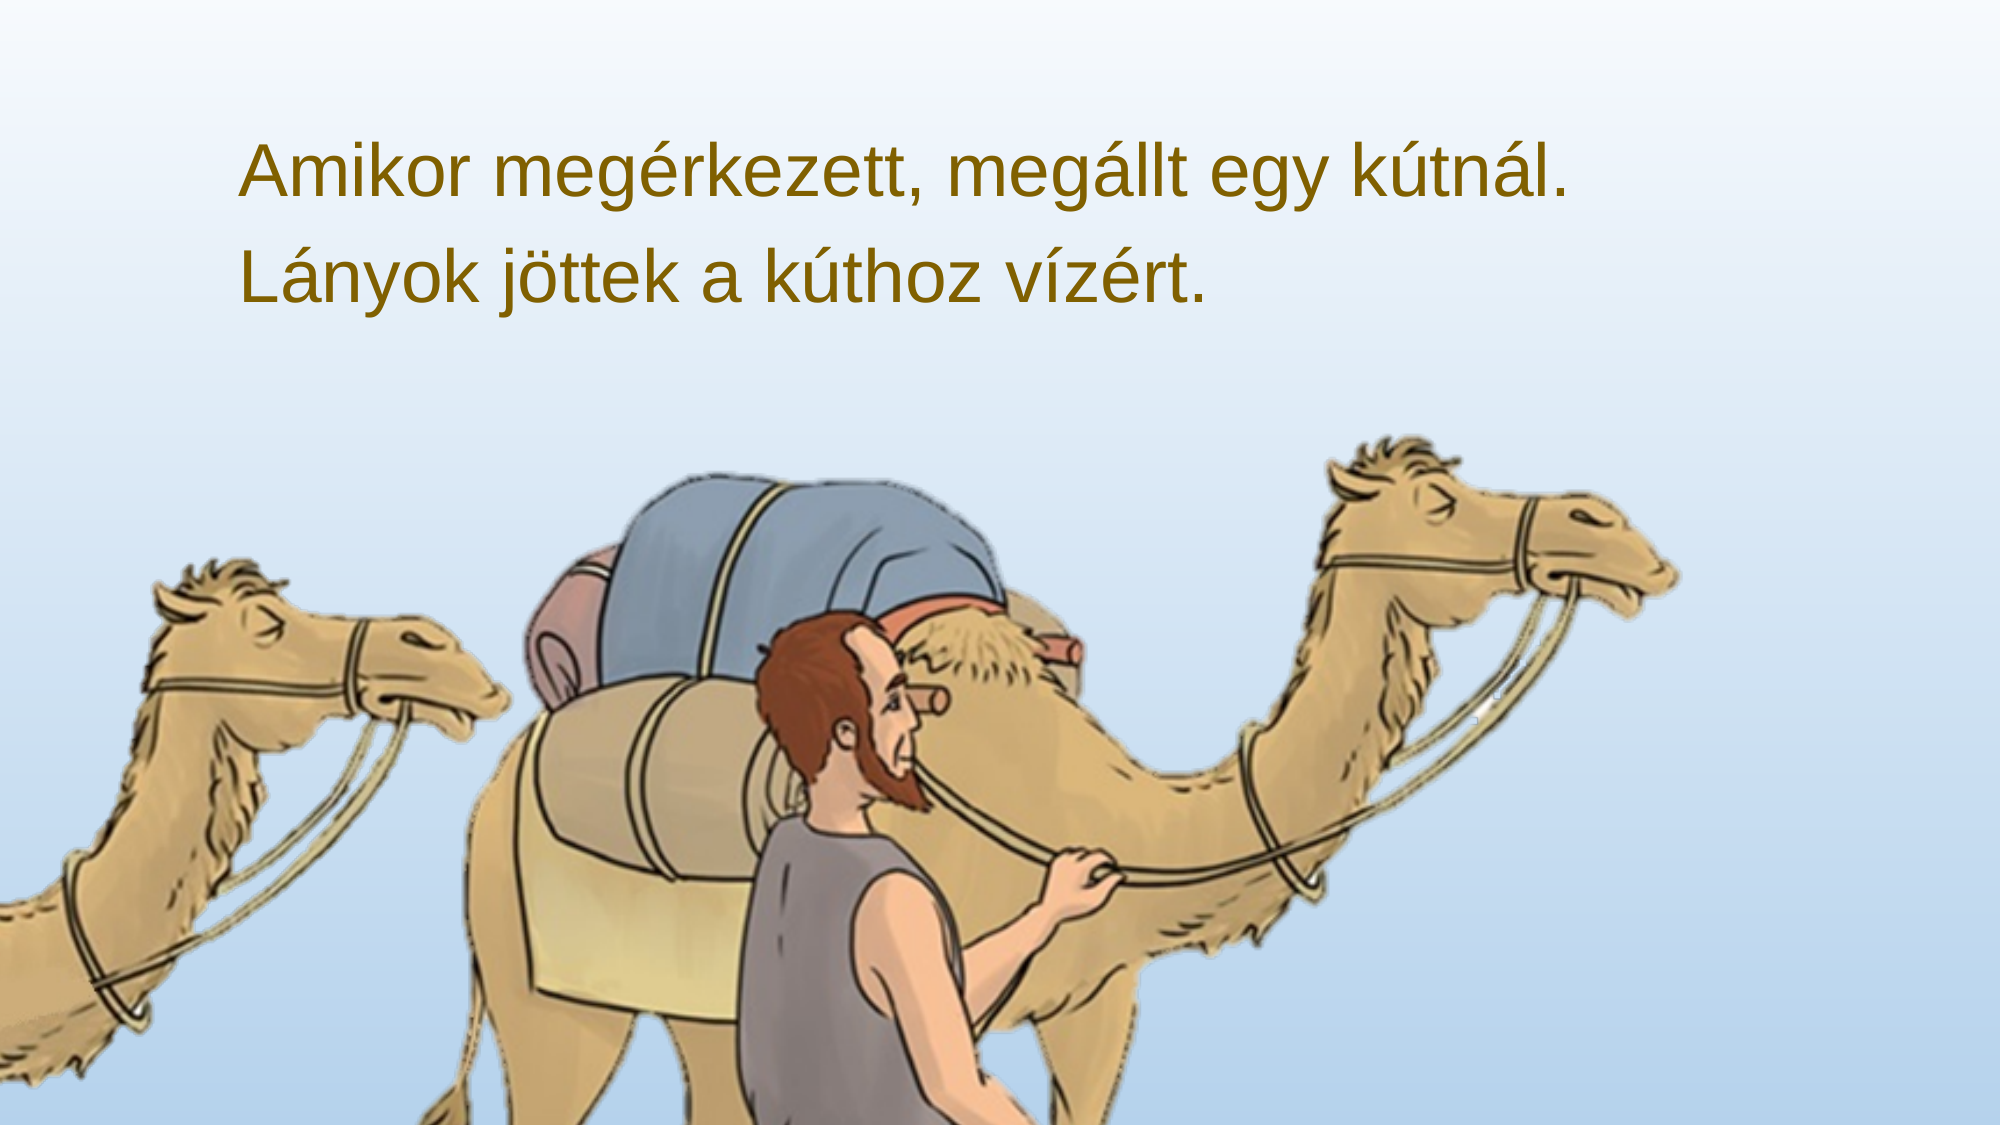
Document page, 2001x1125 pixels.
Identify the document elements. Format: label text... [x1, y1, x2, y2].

text_box Lányok jöttek a kúthoz vízért. [223, 220, 1448, 325]
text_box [0, 413, 1686, 1125]
text_box Amikor megérkezett, megállt egy kútnál. [223, 114, 1855, 219]
